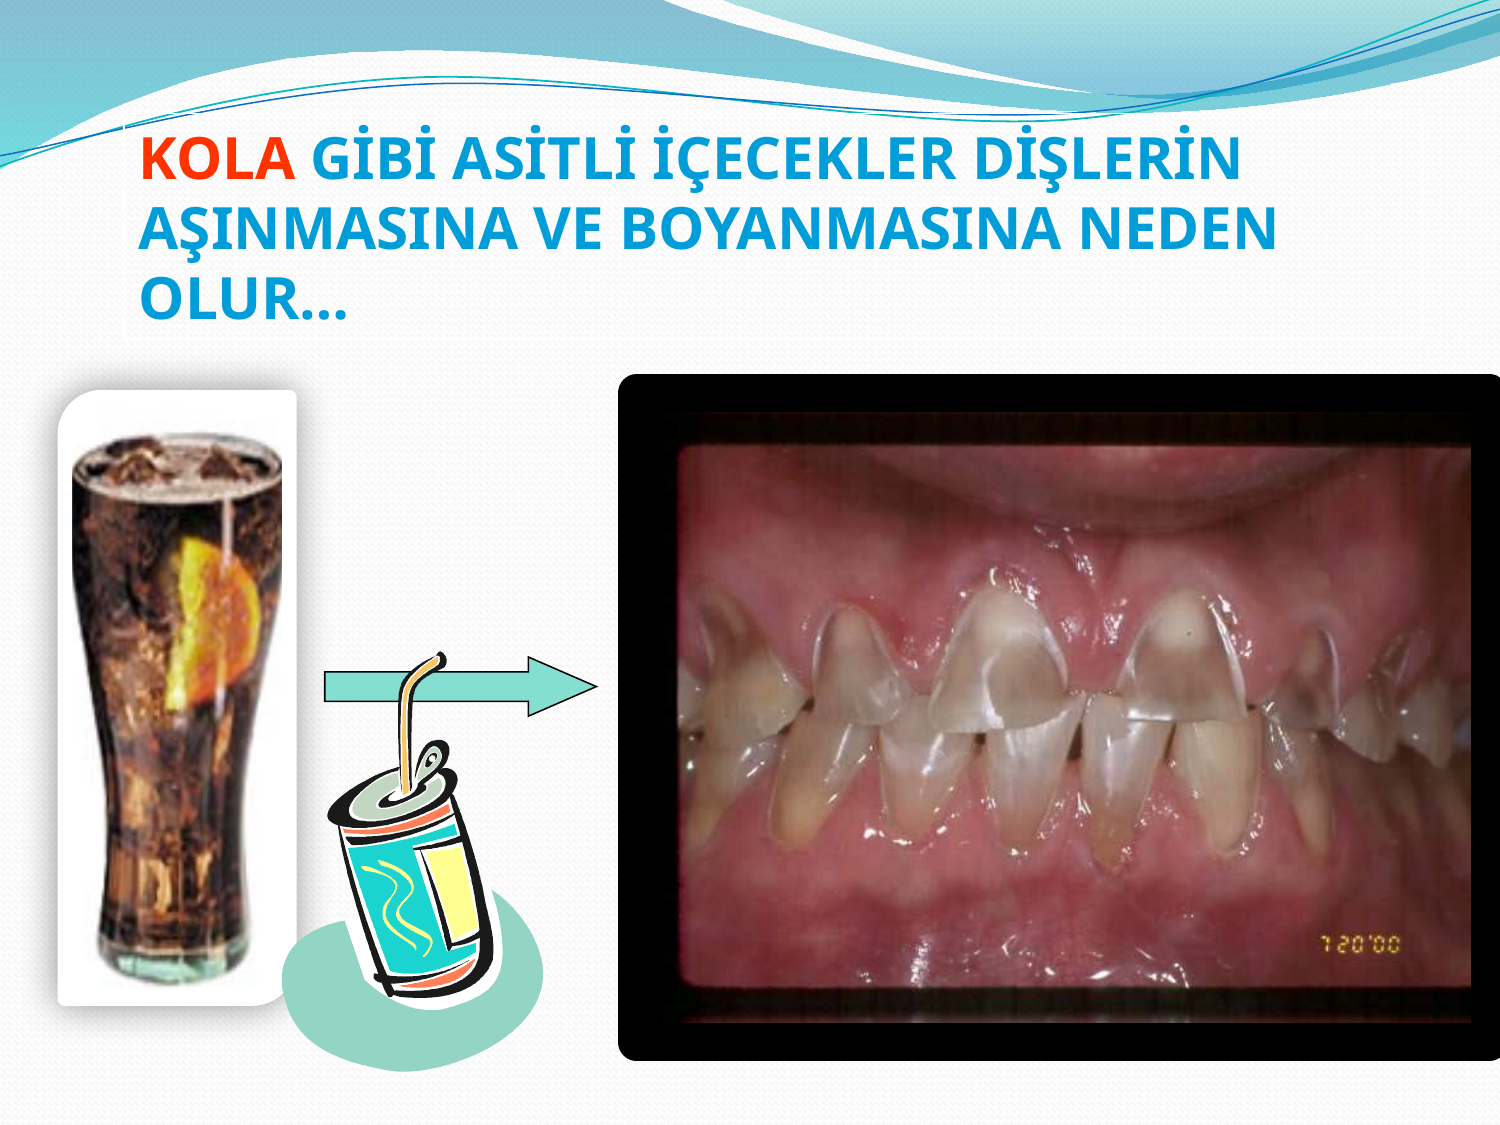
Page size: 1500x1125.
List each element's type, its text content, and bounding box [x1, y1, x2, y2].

text_box [556, 669, 597, 705]
picture [275, 645, 550, 1079]
text_box KOLA GİBİ ASİTLİ İÇECEKLER DİŞLERİN AŞINMASINA VE BOYANMASINA NEDEN OLUR… [123, 113, 1424, 339]
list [64, 396, 290, 999]
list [655, 411, 1471, 1024]
title [75, 45, 1425, 233]
text_box Eğer dişiniz herhangi bir nedenle yerinden fırladıysa; Dişi süt içerisine koyup, hemen bir diş hekimine ulaşın.. [268, 646, 275, 999]
